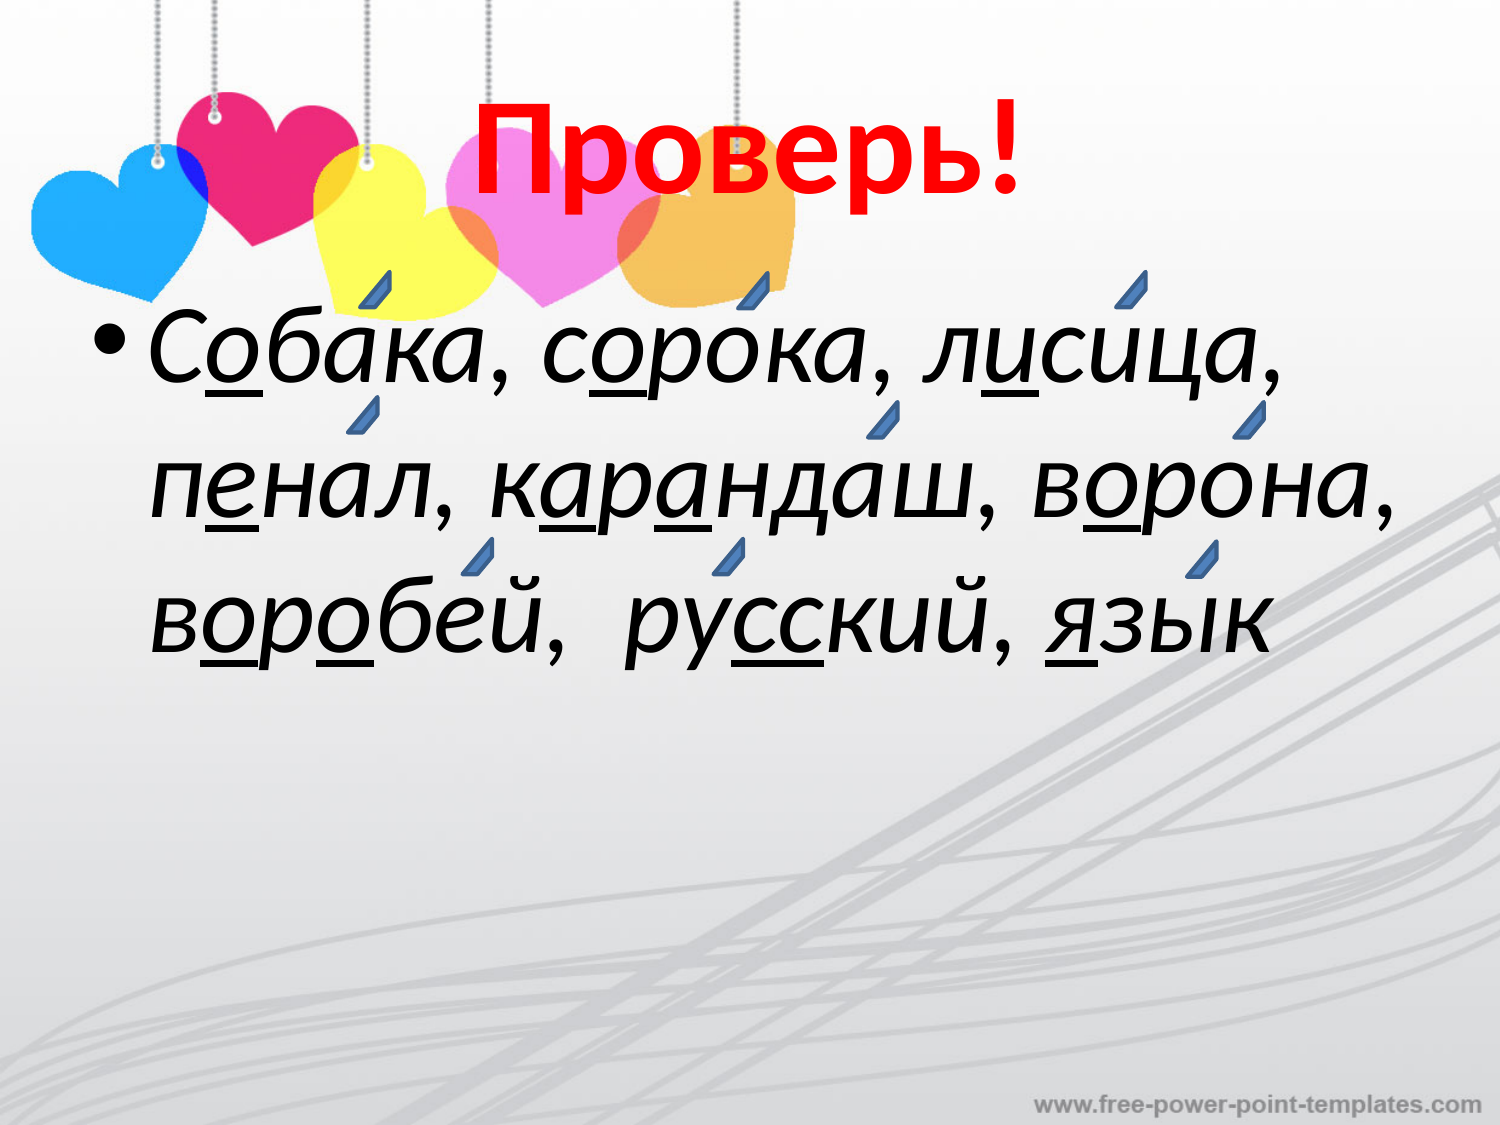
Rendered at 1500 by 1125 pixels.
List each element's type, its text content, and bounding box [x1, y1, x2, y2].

text_box [866, 400, 900, 440]
picture [0, 0, 1500, 1125]
title Проверь! [74, 44, 1426, 233]
list Собака, сорока, лисица, пенал, карандаш, ворона, воробей, русский, язык [74, 262, 1426, 1006]
text_box [711, 536, 746, 577]
text_box [460, 536, 495, 577]
text_box [1232, 400, 1266, 440]
text_box [358, 269, 392, 310]
text_box [345, 395, 380, 435]
text_box [736, 270, 770, 311]
text_box [1114, 269, 1148, 310]
text_box [1185, 539, 1219, 579]
